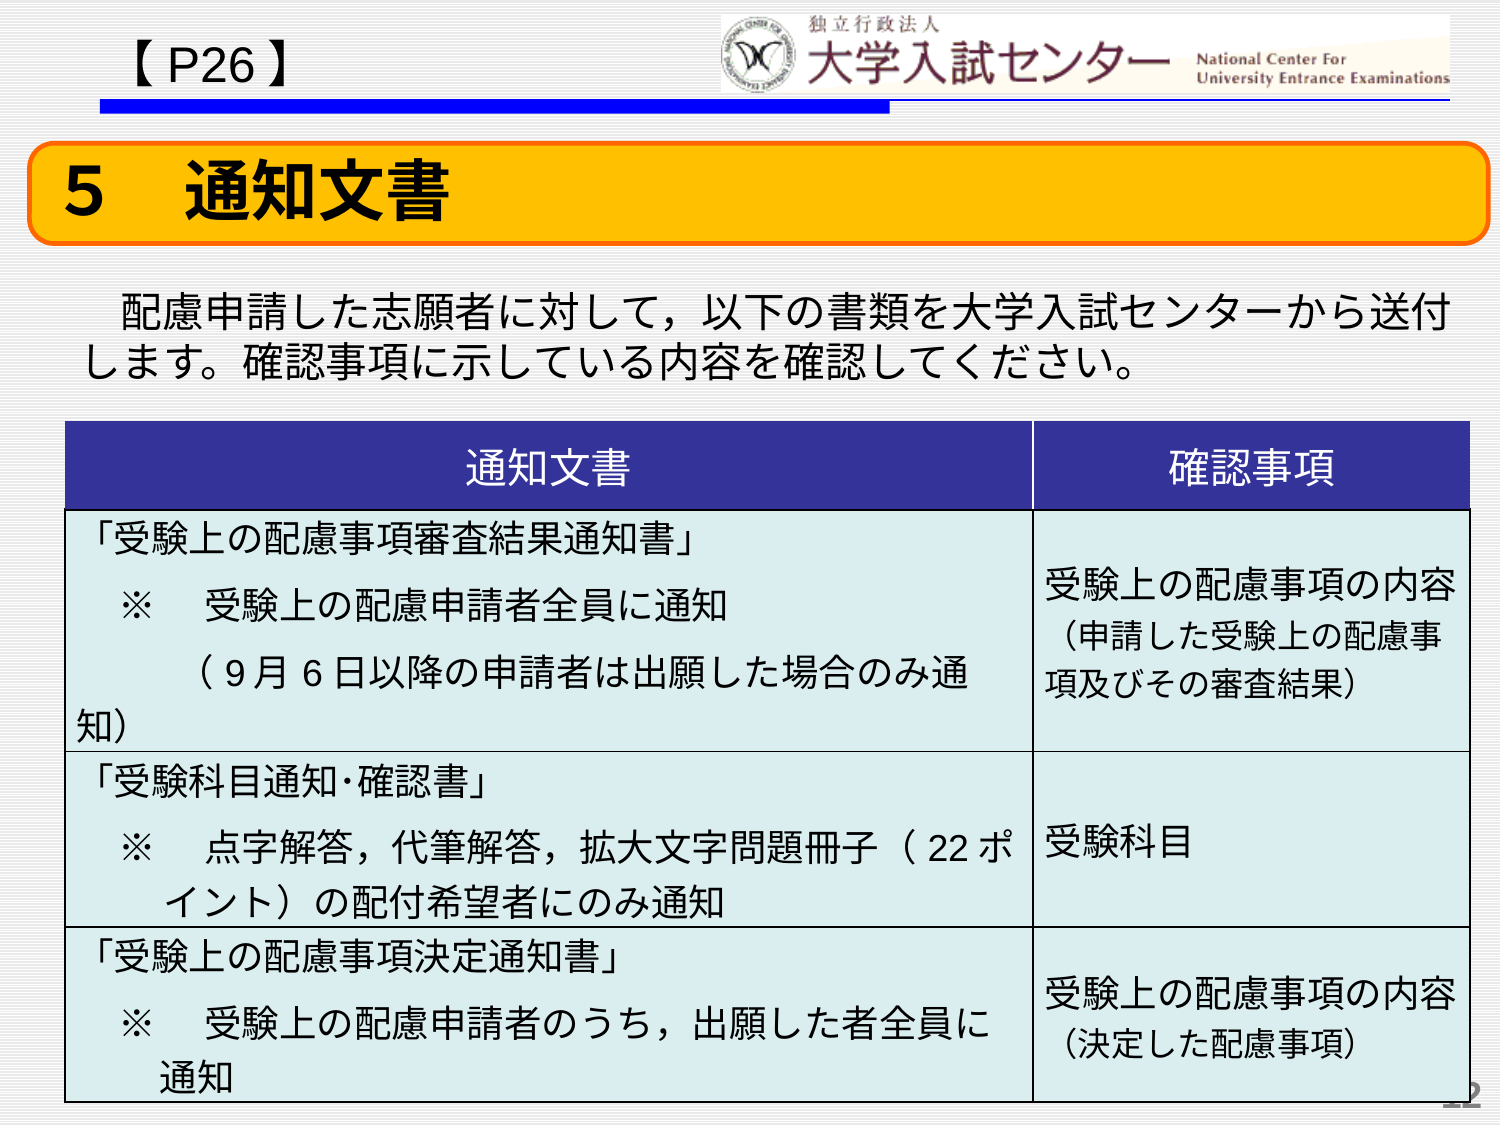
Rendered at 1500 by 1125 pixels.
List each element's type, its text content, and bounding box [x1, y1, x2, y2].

table_cell 受験科目 [1034, 752, 1469, 926]
table_cell 受験上の配慮事項の内容 （決定した配慮事項） [1034, 928, 1469, 1101]
table_header 確認事項 [1034, 421, 1470, 509]
footer 12 [1224, 1063, 1500, 1125]
table_cell 「受験上の配慮事項決定通知書｣ ※ 受験上の配慮申請者のうち，出願した者全員に 通知 [66, 928, 1032, 1101]
table_header 受験上の配慮事項の内容（申請した受験上の配慮事項及びその審査結果） [1034, 511, 1469, 751]
text_box ５ 通知文書 [29, 143, 1489, 244]
picture [721, 14, 1450, 93]
table_cell 「受験科目通知･確認書」 ※ 点字解答，代筆解答，拡大文字問題冊子（22ポイント）の配付希望者にのみ通知 [66, 752, 1032, 926]
text_box 【P26】 [64, 7, 344, 114]
table_header 「受験上の配慮事項審査結果通知書」 ※ 受験上の配慮申請者全員に通知 （9月6日以降の申請者は出願した場合のみ通知） [66, 511, 1032, 751]
table_header 通知文書 [65, 421, 1032, 509]
text_box 配慮申請した志願者に対して，以下の書類を大学入試センターから送付します。確認事項に示している内容を確認してください。 [64, 278, 1471, 394]
